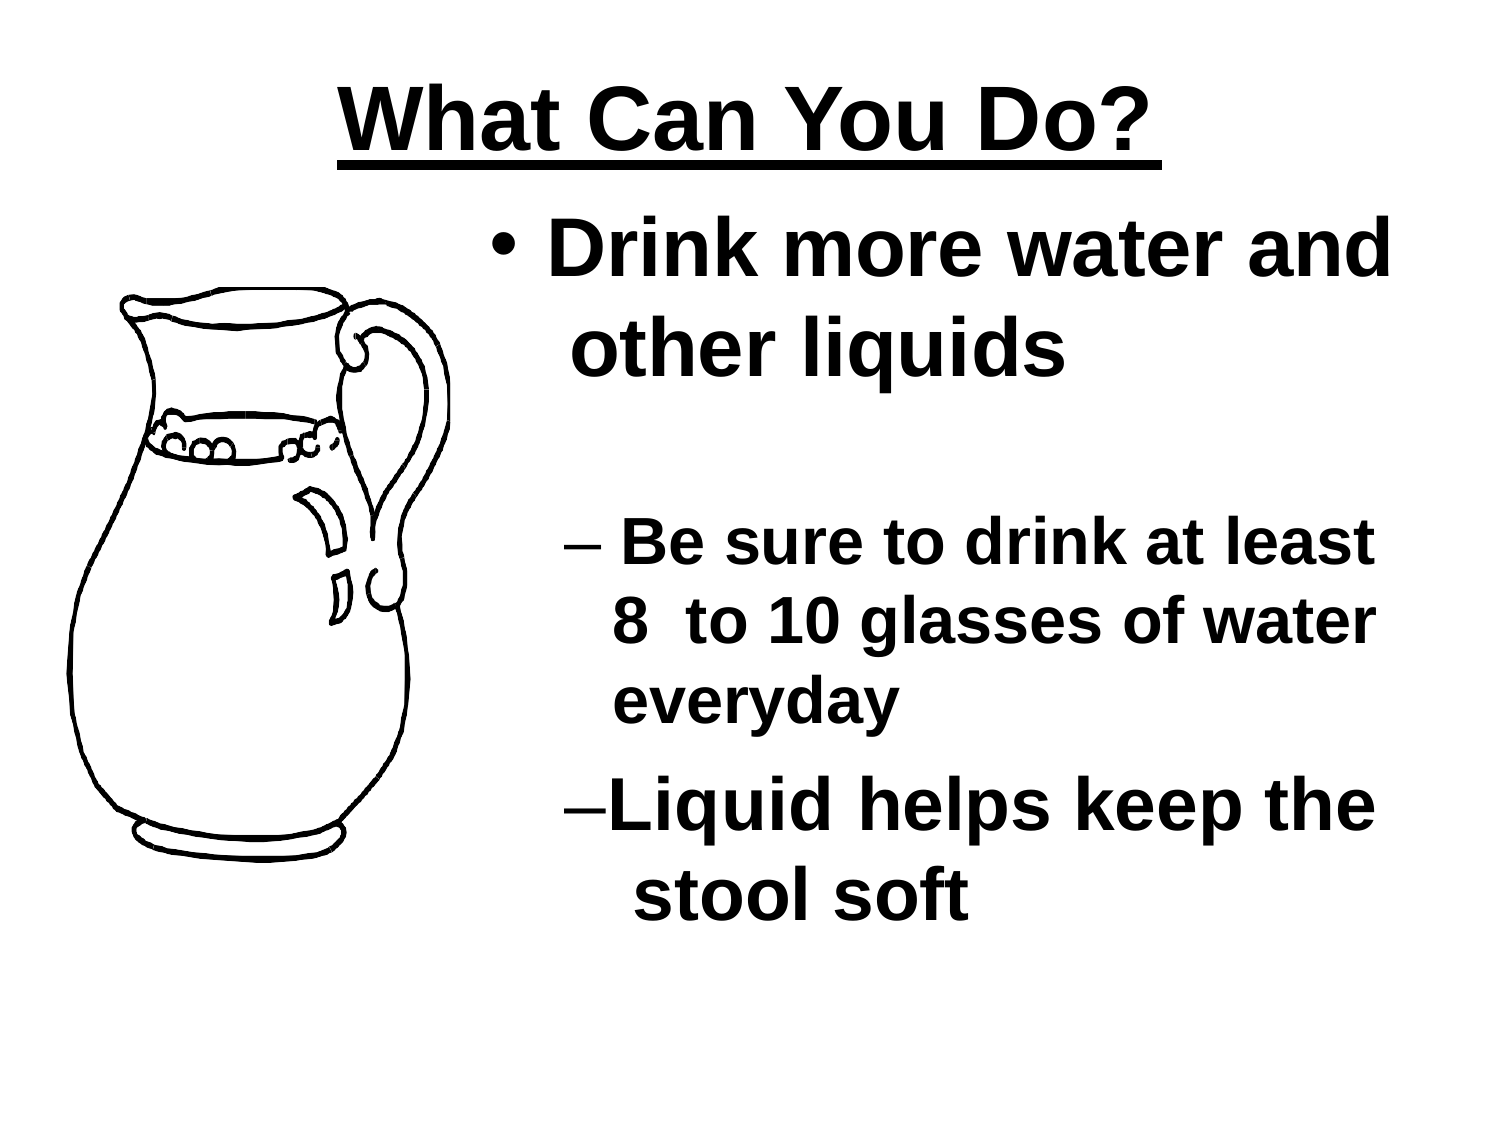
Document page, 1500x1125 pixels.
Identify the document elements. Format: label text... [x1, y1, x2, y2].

title What Can You Do? [335, 56, 1165, 247]
text_box Drink more water and other liquids – Be sure to drink at least 8 to 10 glasses of water everyday –Liquid helps keep the stool soft [487, 190, 1425, 936]
text_box [66, 287, 451, 864]
